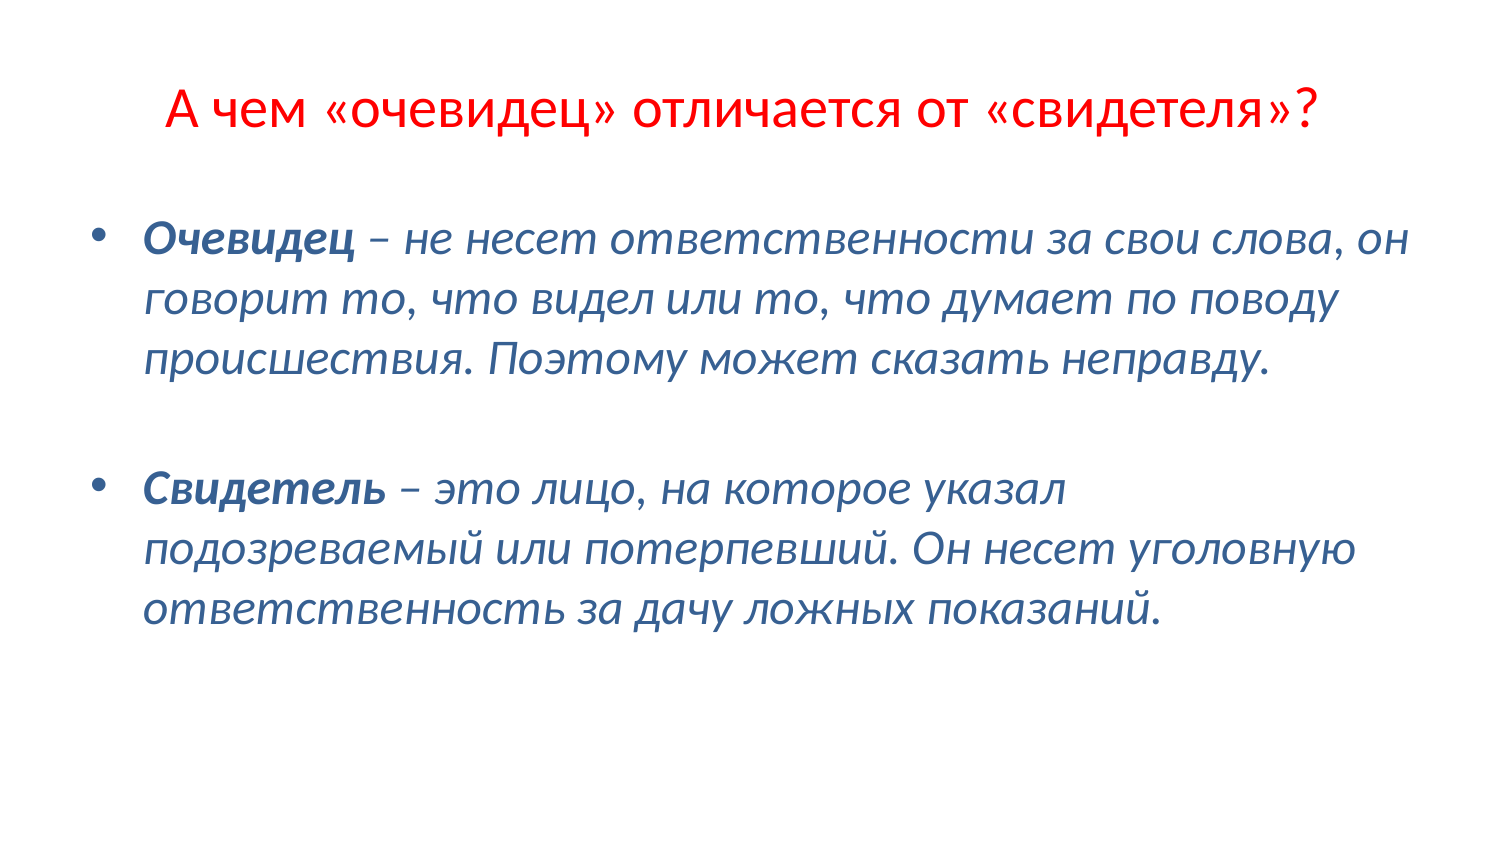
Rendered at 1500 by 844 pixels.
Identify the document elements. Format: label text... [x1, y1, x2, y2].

list Очевидец – не несет ответственности за свои слова, он говорит то, что видел или то, что думает по поводу происшествия. Поэтому может сказать неправду. Свидетель – это лицо, на которое указал подозреваемый или потерпевший. Он несет уголовную ответственность за дачу ложных показаний. [75, 196, 1425, 754]
title А чем «очевидец» отличается от «свидетеля»? [75, 33, 1425, 175]
